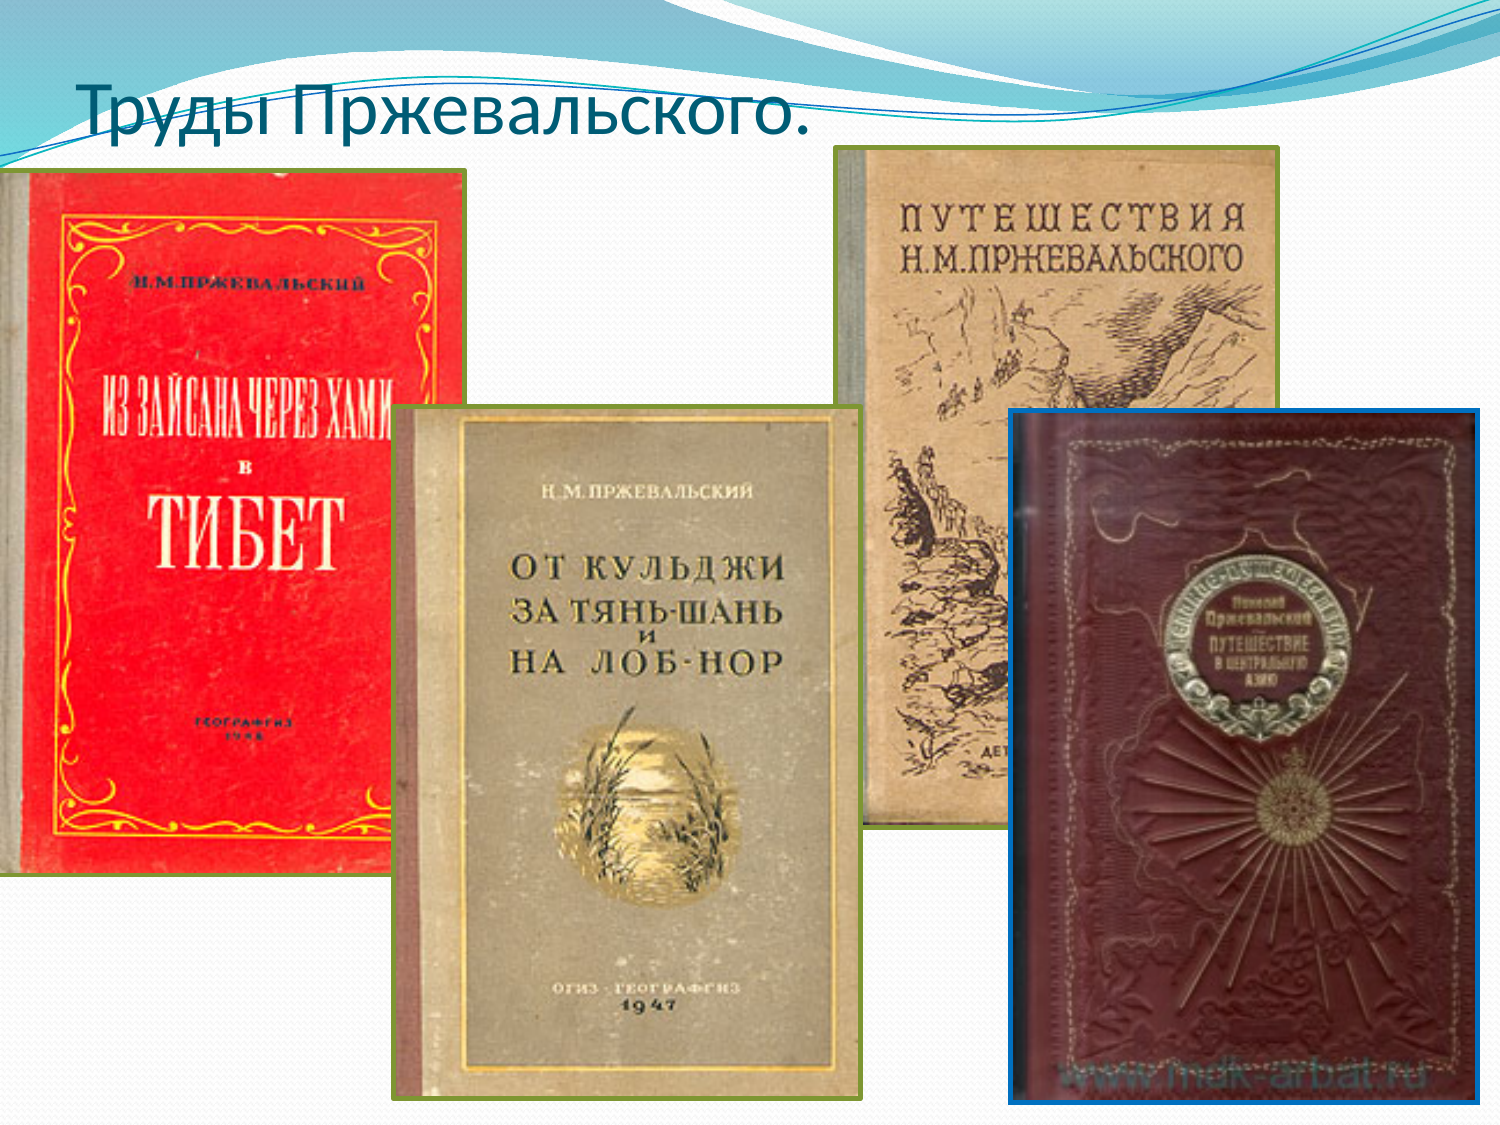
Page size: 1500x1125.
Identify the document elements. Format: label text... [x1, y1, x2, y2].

title Труды Пржевальского. [75, 50, 1425, 150]
picture [1012, 412, 1476, 1101]
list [837, 149, 1276, 826]
picture [0, 172, 859, 1097]
